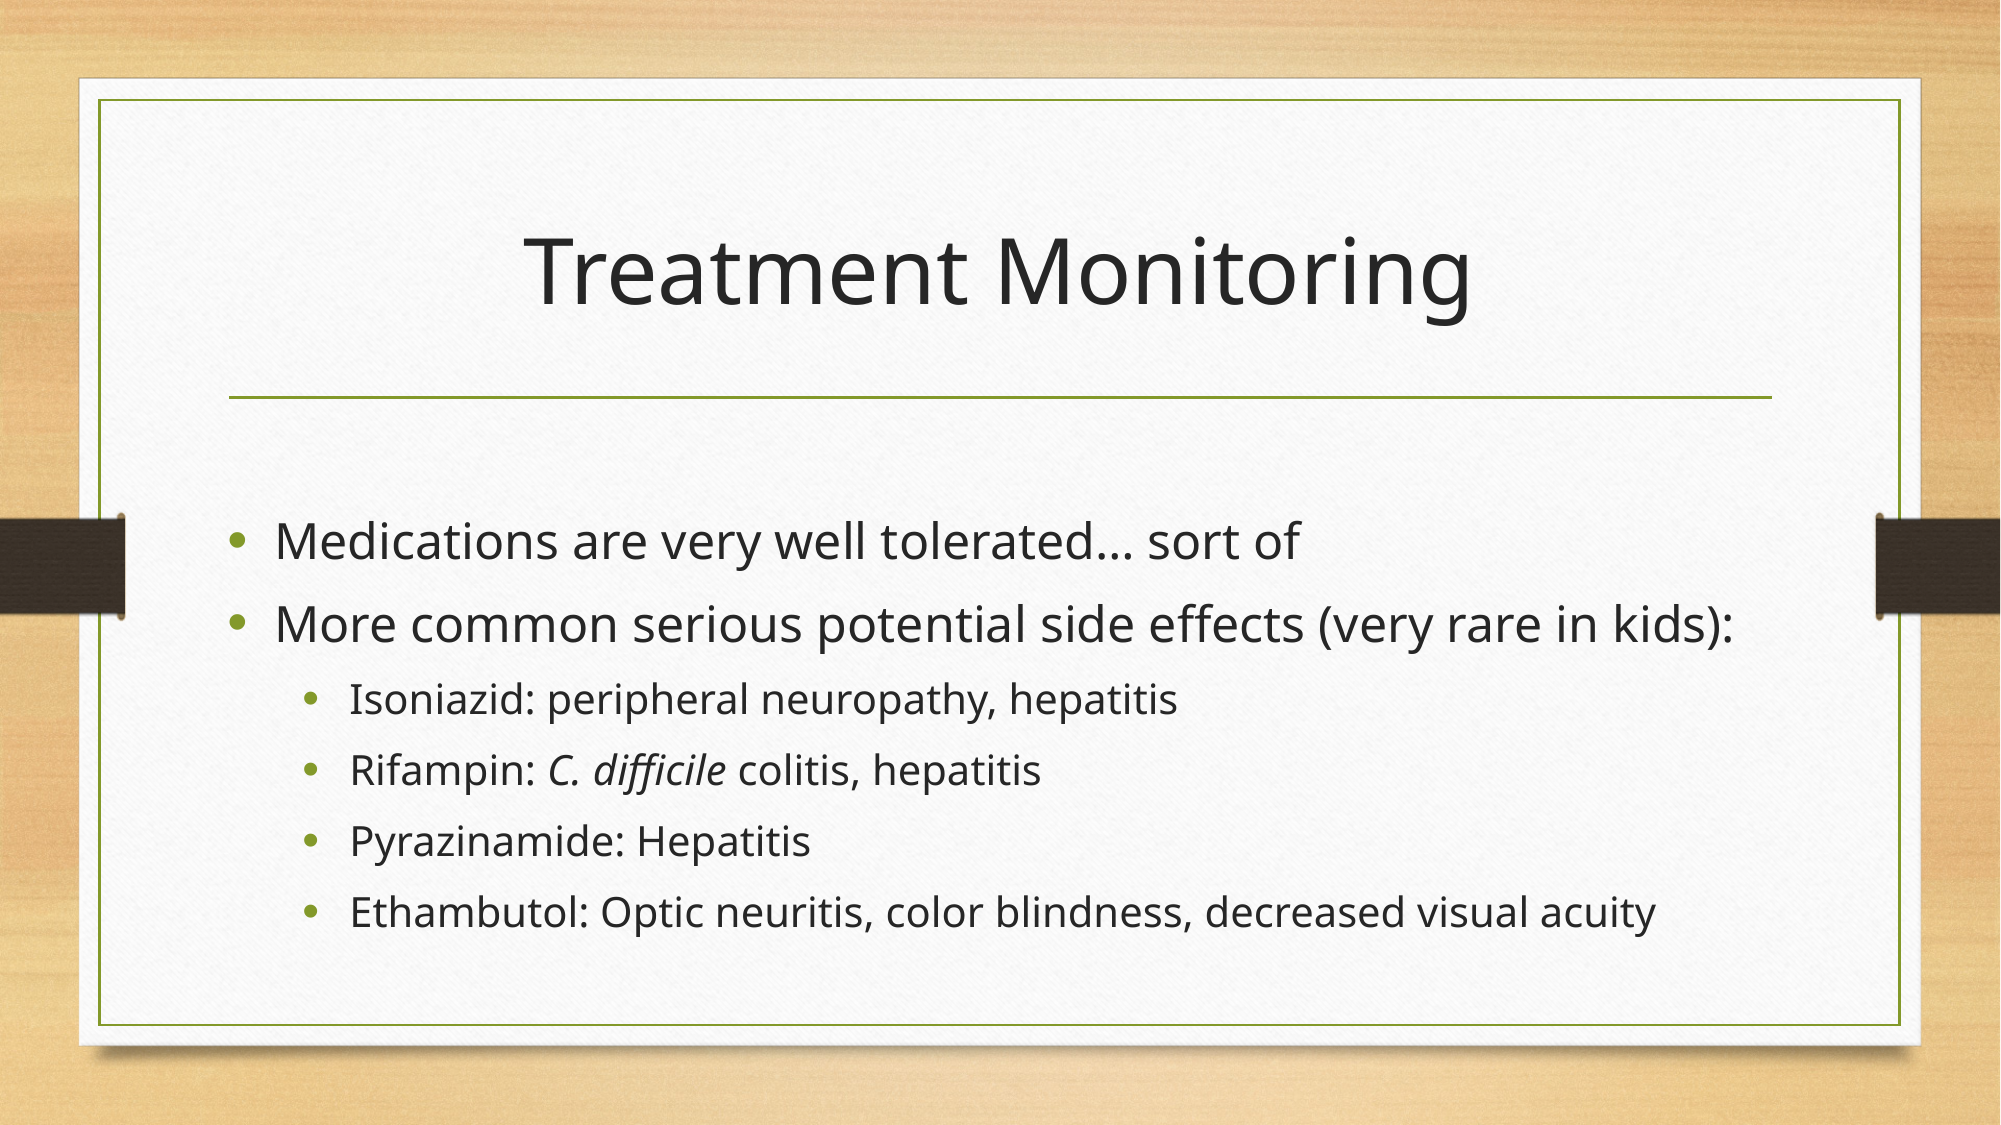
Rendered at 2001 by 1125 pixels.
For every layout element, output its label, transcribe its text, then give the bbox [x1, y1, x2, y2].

title Treatment Monitoring [212, 161, 1788, 375]
picture [0, 0, 2001, 1125]
list Medications are very well tolerated… sort of More common serious potential side effects (very rare in kids): Isoniazid: peripheral neuropathy, hepatitis Rifampin: C. difficile colitis, hepatitis Pyrazinamide: Hepatitis Ethambutol: Optic neuritis, color blindness, decreased visual acuity [212, 419, 1788, 964]
